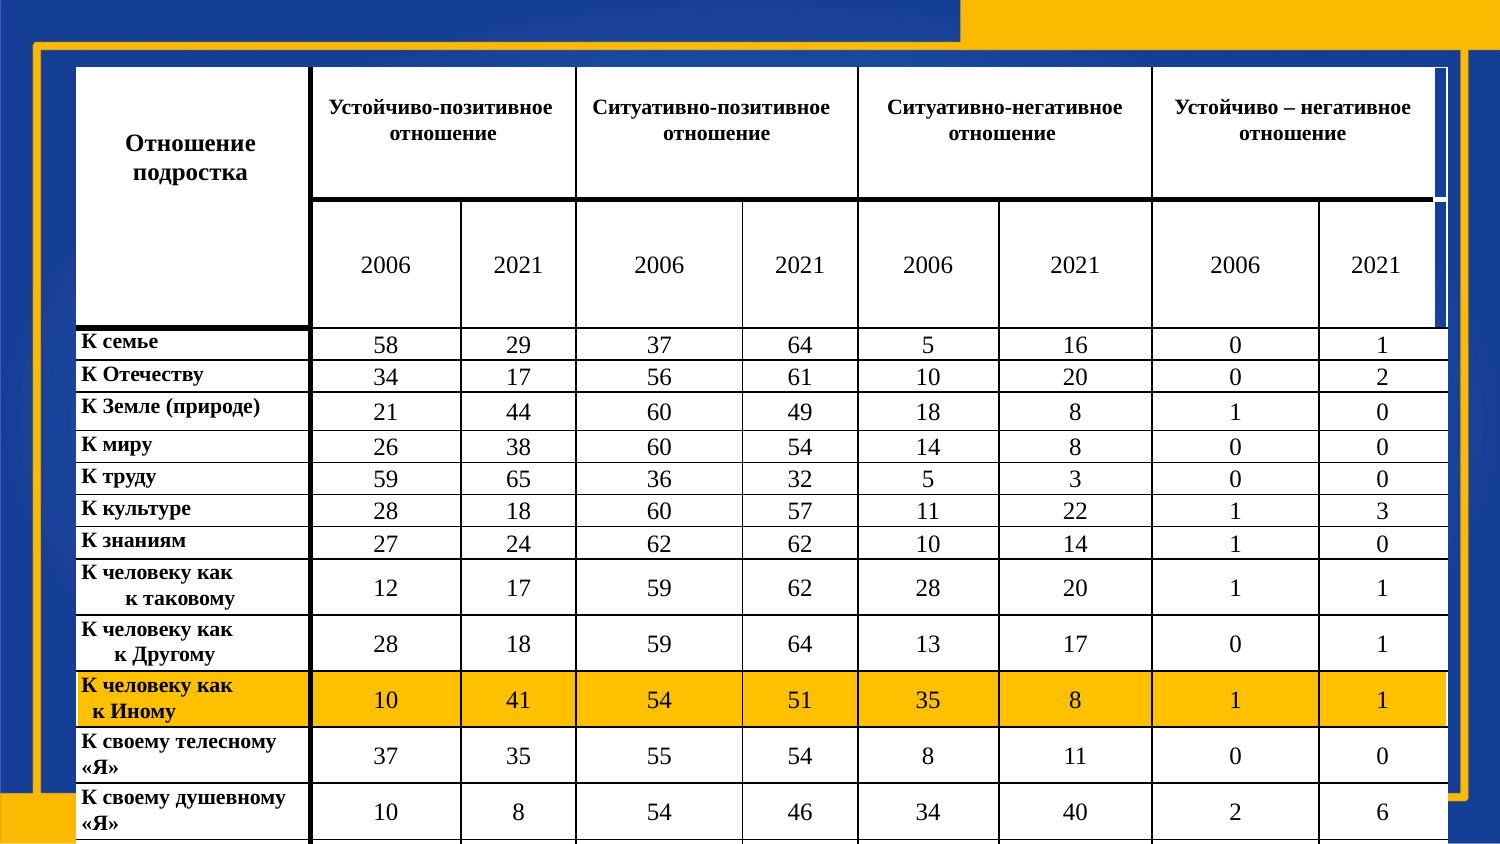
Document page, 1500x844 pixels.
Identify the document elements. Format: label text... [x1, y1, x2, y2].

table_cell 0 [1153, 728, 1318, 782]
table_cell 18 [462, 616, 575, 670]
table_cell К знаниям [78, 527, 308, 558]
table_cell 2 [1320, 361, 1446, 391]
table_cell 5 [859, 463, 998, 494]
table_cell 38 [462, 431, 575, 462]
table_cell К человеку как к Иному [78, 672, 308, 726]
table_cell 56 [577, 361, 742, 391]
table_cell 1 [1153, 393, 1318, 430]
table_cell К труду [78, 463, 308, 494]
table_cell 62 [743, 527, 857, 558]
table_cell 60 [577, 495, 742, 526]
table_cell 54 [577, 672, 742, 726]
table_cell К Земле (природе) [78, 393, 308, 430]
table_cell 3 [1000, 463, 1151, 494]
table_cell 59 [313, 463, 460, 494]
table_cell 57 [743, 495, 857, 526]
table_cell 18 [462, 495, 575, 526]
table_cell К своему духовному «Я» [78, 840, 308, 844]
table_cell 32 [743, 463, 857, 494]
table_cell [1435, 202, 1446, 327]
table_cell 65 [462, 463, 575, 494]
table_cell 17 [1000, 616, 1151, 670]
table_cell 1 [1153, 672, 1318, 726]
table_cell 2006 [313, 202, 460, 327]
table_header Ситуативно-негативное отношение [859, 68, 1151, 197]
table_cell К Отечеству [78, 361, 308, 391]
table_cell 2021 [1000, 202, 1151, 327]
table_cell 0 [1320, 393, 1446, 430]
table_cell 35 [859, 672, 998, 726]
table_cell 37 [577, 329, 742, 359]
table_cell 55 [577, 728, 742, 782]
table_cell К своему душевному «Я» [78, 784, 308, 839]
table_header [1435, 68, 1446, 197]
table_cell 2006 [1153, 202, 1318, 327]
table_cell 4 [859, 840, 998, 844]
table_cell 18 [859, 393, 998, 430]
table_cell 1 [1320, 672, 1446, 726]
table_header Устойчиво – негативное отношение [1153, 68, 1433, 197]
table_cell 24 [462, 527, 575, 558]
table_cell 61 [743, 361, 857, 391]
table_cell 17 [462, 560, 575, 614]
table_cell 28 [313, 495, 460, 526]
table_cell 2021 [743, 202, 857, 327]
table_cell 60 [577, 393, 742, 430]
table_cell 8 [462, 784, 575, 839]
table_cell 26 [313, 431, 460, 462]
table_cell 27 [313, 527, 460, 558]
table_header Ситуативно-позитивное отношение [577, 68, 857, 197]
table_cell 0 [1320, 527, 1446, 558]
table_cell 5 [859, 329, 998, 359]
table_cell К семье [78, 331, 308, 359]
table_cell К культуре [78, 495, 308, 526]
table_cell 34 [313, 361, 460, 391]
table_cell 54 [743, 431, 857, 462]
picture [0, 0, 1500, 844]
table_cell 14 [859, 431, 998, 462]
table_cell 0 [1320, 463, 1446, 494]
table_cell 12 [313, 560, 460, 614]
table_cell 46 [743, 784, 857, 839]
table_cell 49 [743, 393, 857, 430]
table_cell 13 [859, 616, 998, 670]
table_cell 54 [577, 784, 742, 839]
table_cell 35 [462, 728, 575, 782]
table_cell 41 [462, 672, 575, 726]
table_cell 58 [313, 329, 460, 359]
table_cell 60 [577, 431, 742, 462]
table_cell 34 [859, 784, 998, 839]
table_cell 8 [1000, 431, 1151, 462]
table_cell 7 [1000, 840, 1151, 844]
table_cell 21 [313, 393, 460, 430]
table_cell 1 [1153, 495, 1318, 526]
table_cell К человеку как к Другому [78, 616, 308, 670]
table_cell 10 [313, 784, 460, 839]
table_cell 0 [1153, 463, 1318, 494]
table_cell 59 [577, 560, 742, 614]
table_cell 1 [1153, 560, 1318, 614]
table_cell 62 [743, 560, 857, 614]
table_cell 0 [1320, 840, 1446, 844]
table_cell 1 [1320, 329, 1446, 359]
table_cell 1 [1153, 527, 1318, 558]
table_cell 2021 [462, 202, 575, 327]
table_cell 0 [1320, 728, 1446, 782]
table_cell 20 [1000, 560, 1151, 614]
table_cell 0 [1153, 616, 1318, 670]
table_cell 0 [1153, 431, 1318, 462]
table_cell 62 [577, 527, 742, 558]
table_cell 11 [859, 495, 998, 526]
table_cell 71 [577, 840, 742, 844]
table_cell 10 [859, 361, 998, 391]
table_cell 36 [577, 463, 742, 494]
table_cell 64 [743, 616, 857, 670]
table_cell 28 [859, 560, 998, 614]
table_cell 14 [1000, 527, 1151, 558]
table_cell 22 [1000, 495, 1151, 526]
table_cell 64 [743, 329, 857, 359]
table_cell 17 [462, 361, 575, 391]
table_cell 2 [1153, 784, 1318, 839]
table_cell 10 [313, 672, 460, 726]
table_cell 44 [462, 393, 575, 430]
table_cell 16 [1000, 329, 1151, 359]
table_cell 2021 [1320, 202, 1433, 327]
table_cell 0 [1153, 361, 1318, 391]
table_cell К миру [78, 431, 308, 462]
table_cell 1 [1320, 616, 1446, 670]
table_cell 8 [859, 728, 998, 782]
table_cell 65 [743, 840, 857, 844]
table_cell 0 [1320, 431, 1446, 462]
table_cell 3 [1320, 495, 1446, 526]
table_cell 6 [1320, 784, 1446, 839]
table_cell 37 [313, 728, 460, 782]
table_header Устойчиво-позитивное отношение [313, 68, 575, 197]
table_header Отношение подростка [78, 68, 308, 325]
table_cell 59 [577, 616, 742, 670]
table_cell 8 [1000, 672, 1151, 726]
table_cell 10 [859, 527, 998, 558]
table_cell 29 [462, 329, 575, 359]
table_cell 11 [1000, 728, 1151, 782]
table_cell 20 [1000, 361, 1151, 391]
table_cell 0 [1153, 840, 1318, 844]
table_cell 40 [1000, 784, 1151, 839]
table_cell 1 [1320, 560, 1446, 614]
table_cell 0 [1153, 329, 1318, 359]
table_cell 28 [462, 840, 575, 844]
table_cell К своему телесному «Я» [78, 728, 308, 782]
table_cell 2006 [577, 202, 742, 327]
table_cell 2006 [859, 202, 998, 327]
table_cell 28 [313, 616, 460, 670]
table_cell К человеку как к таковому [78, 560, 308, 614]
table_cell 54 [743, 728, 857, 782]
table_cell 8 [1000, 393, 1151, 430]
table_cell 51 [743, 672, 857, 726]
table_cell 25 [313, 840, 460, 844]
